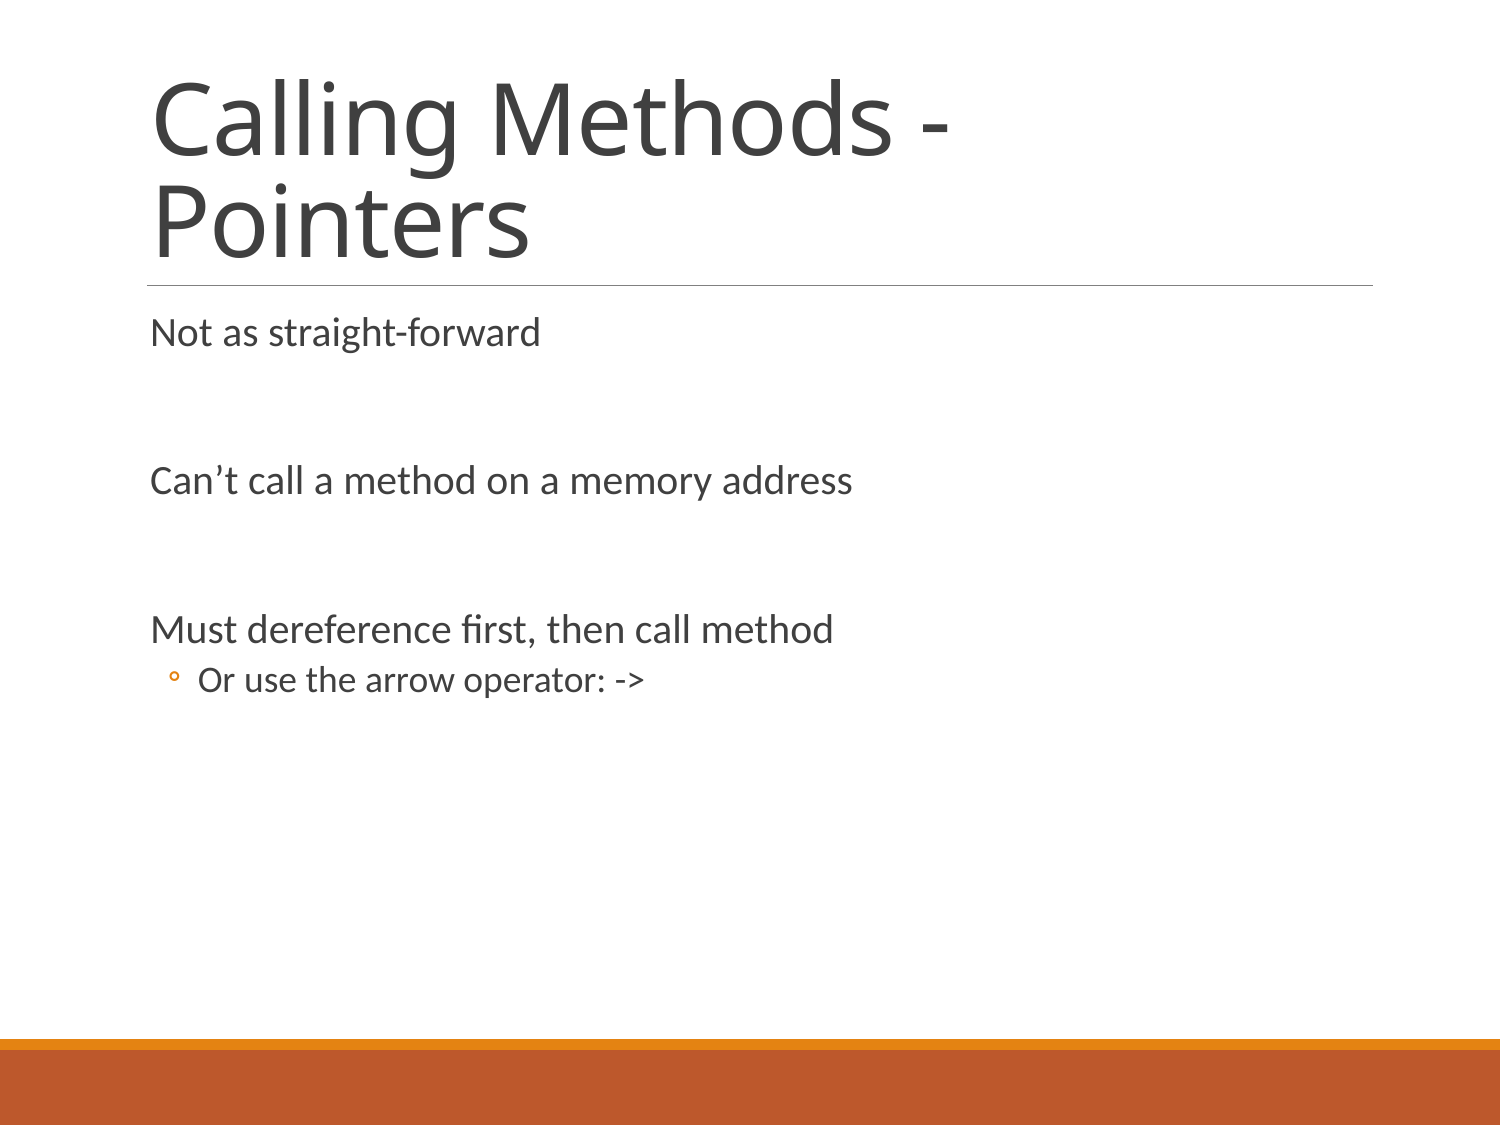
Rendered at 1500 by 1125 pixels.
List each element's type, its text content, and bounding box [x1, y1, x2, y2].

list Not as straight-forward Can’t call a method on a memory address Must dereference first, then call method Or use the arrow operator: -> [135, 302, 1373, 963]
title Calling Methods - Pointers [135, 47, 1373, 285]
